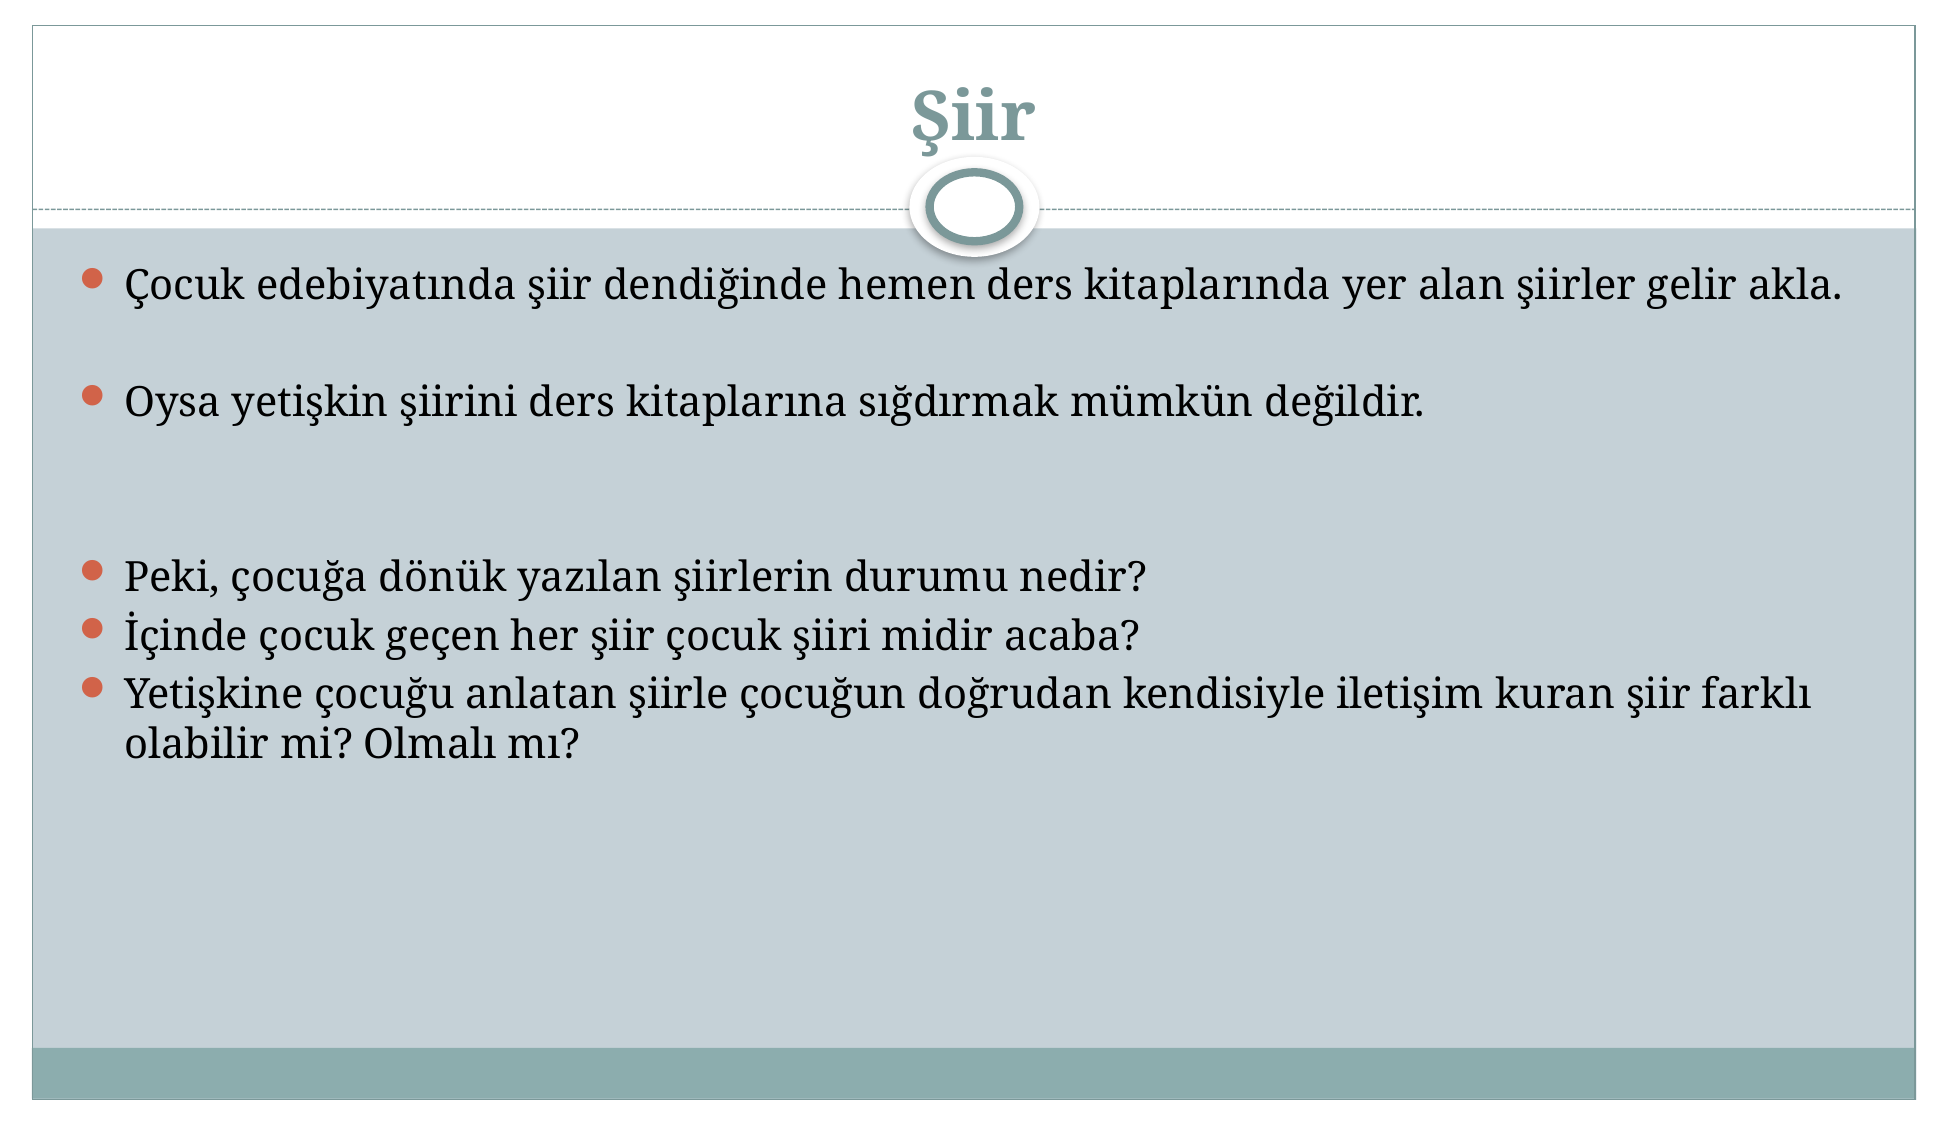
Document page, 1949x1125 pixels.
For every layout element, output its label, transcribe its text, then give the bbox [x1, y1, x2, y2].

title Şiir [64, 37, 1884, 162]
list Çocuk edebiyatında şiir dendiğinde hemen ders kitaplarında yer alan şiirler gelir akla. Oysa yetişkin şiirini ders kitaplarına sığdırmak mümkün değildir. Peki, çocuğa dönük yazılan şiirlerin durumu nedir? İçinde çocuk geçen her şiir çocuk şiiri midir acaba? Yetişkine çocuğu anlatan şiirle çocuğun doğrudan kendisiyle iletişim kuran şiir farklı olabilir mi? Olmalı mı? [64, 250, 1877, 1001]
